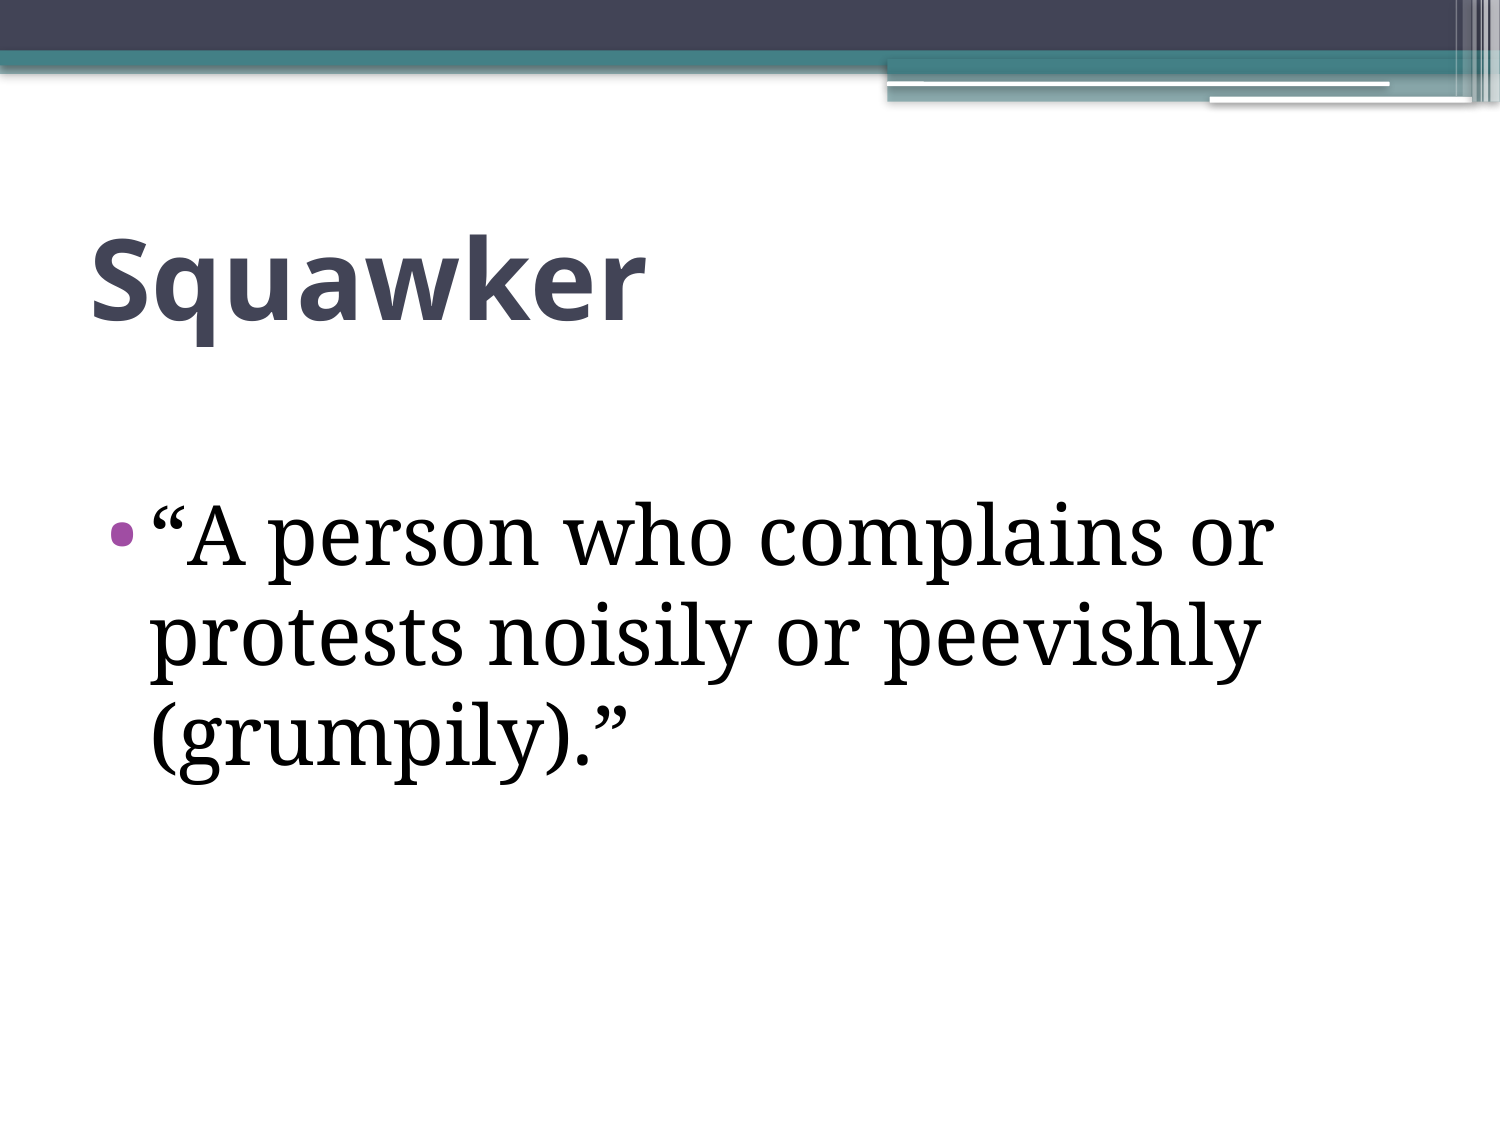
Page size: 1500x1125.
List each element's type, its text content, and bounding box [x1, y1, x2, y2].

list “A person who complains or protests noisily or peevishly (grumpily).” [75, 368, 1425, 1079]
title Squawker [75, 187, 1425, 363]
